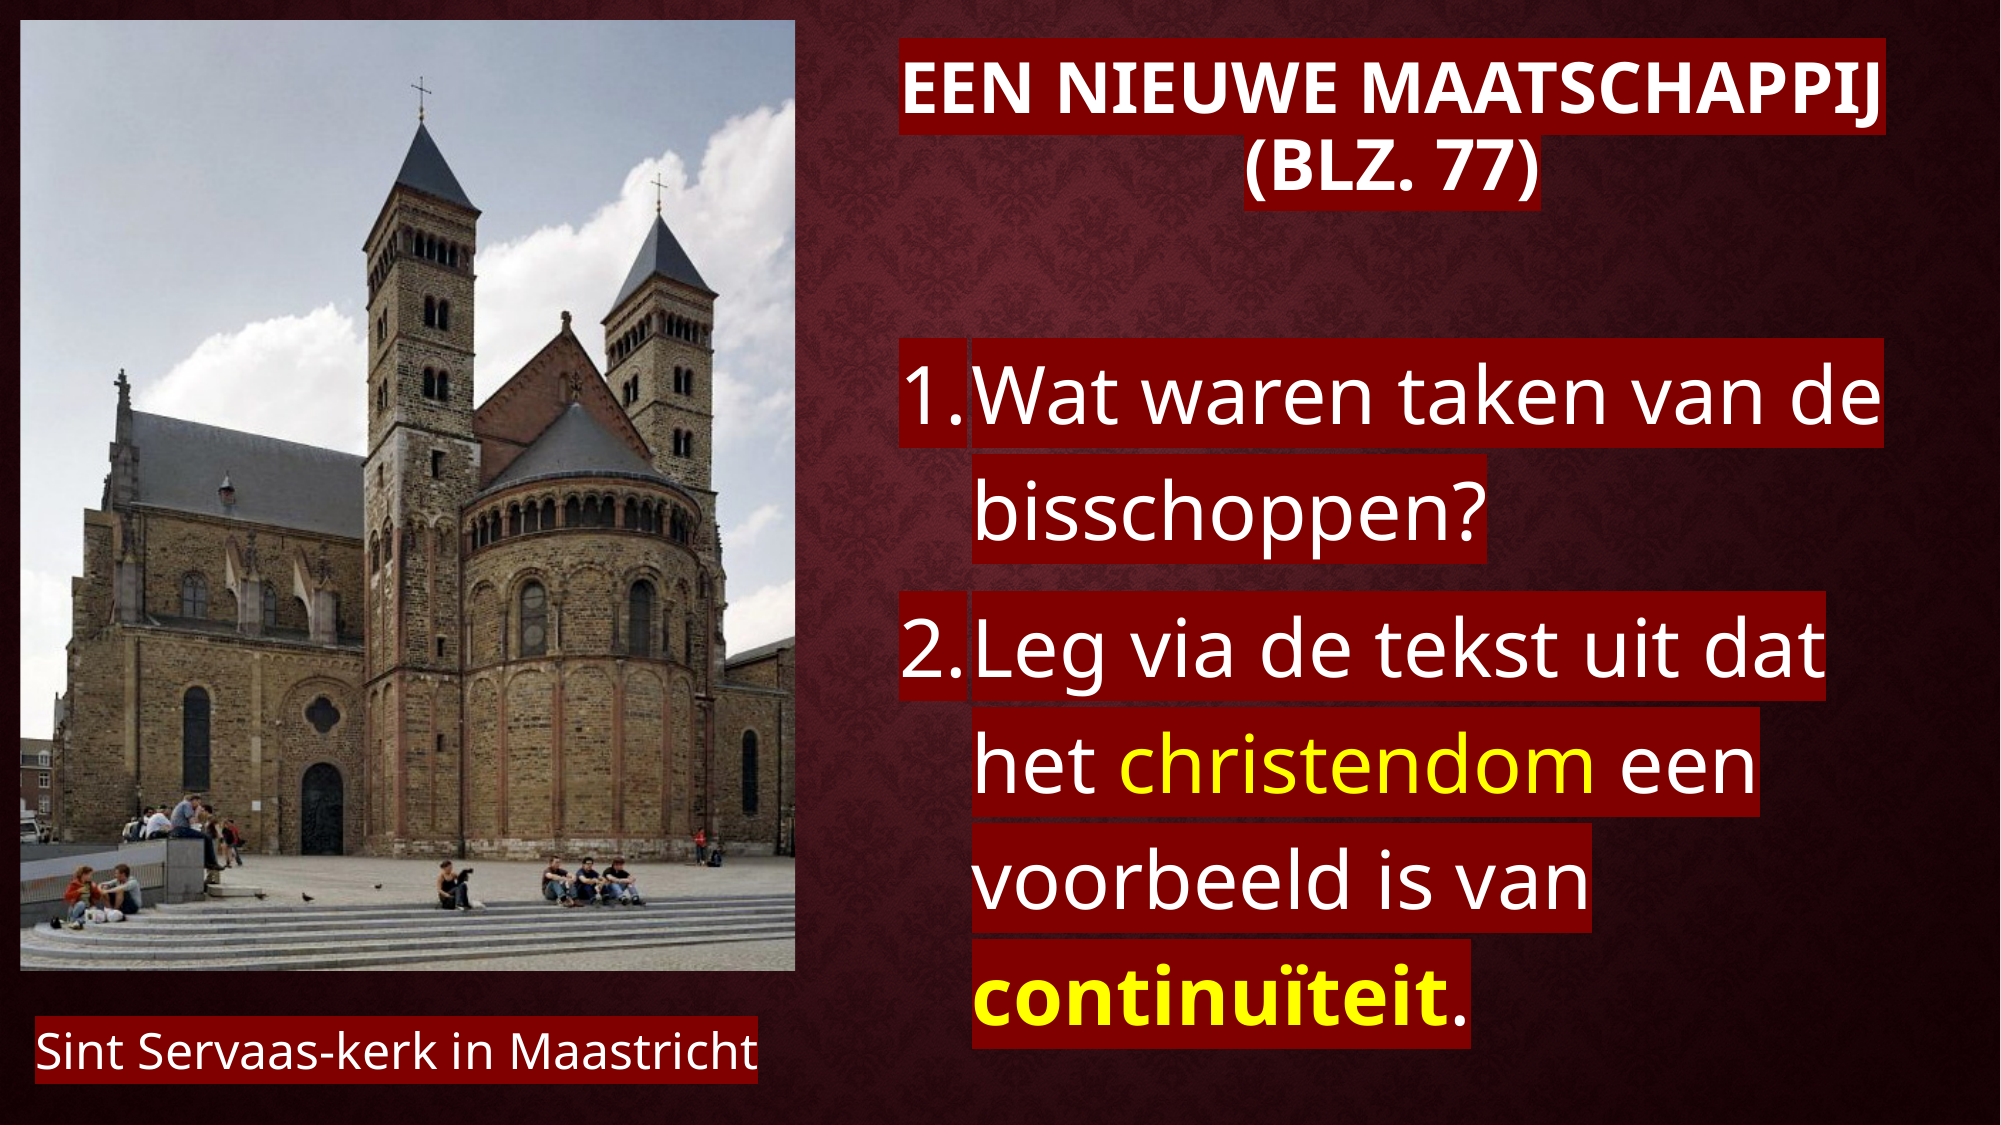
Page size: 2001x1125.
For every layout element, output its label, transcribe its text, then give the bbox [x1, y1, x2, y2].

title Een nieuwe maatschappij (blz. 77) [805, 20, 1980, 238]
list Wat waren taken van de bisschoppen? Leg via de tekst uit dat het christendom een voorbeeld is van continuïteit. [884, 316, 1980, 1053]
picture [19, 19, 796, 971]
text_box Sint Servaas-kerk in Maastricht [20, 1000, 1116, 1105]
